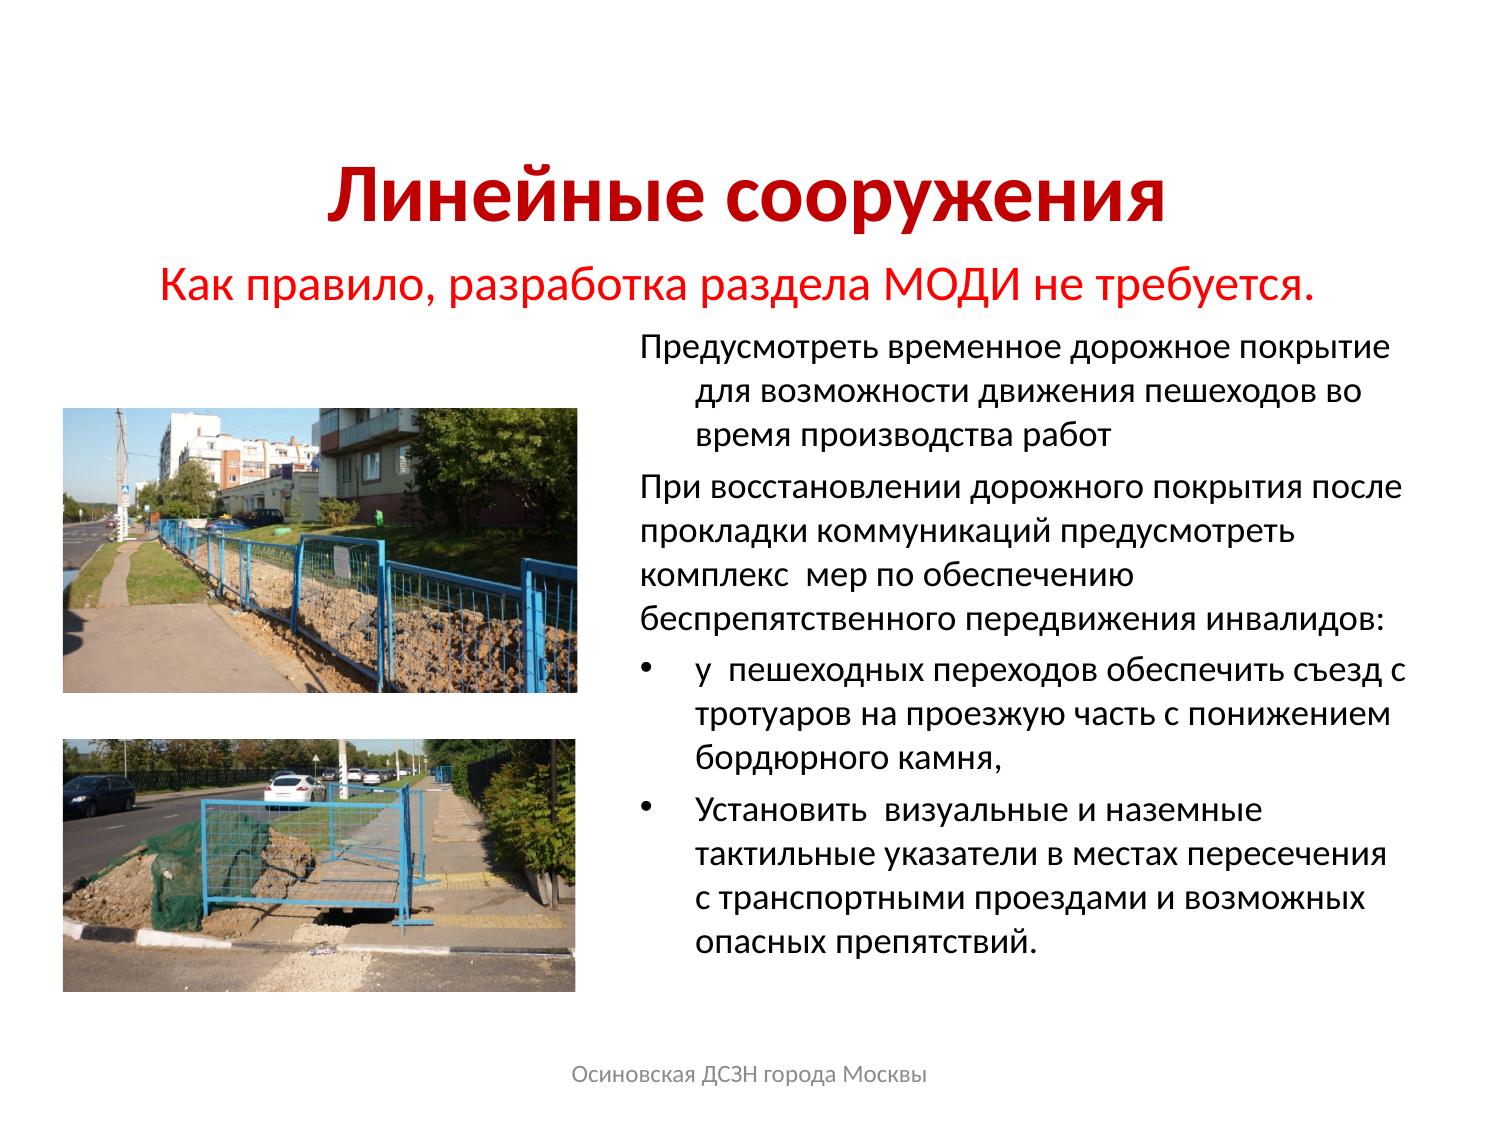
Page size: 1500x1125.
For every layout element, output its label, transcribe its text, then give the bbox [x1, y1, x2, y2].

title Линейные сооружения [265, 125, 1230, 243]
text_box Как правило, разработка раздела МОДИ не требуется. [62, 243, 1413, 319]
footer Осиновская ДСЗН города Москвы [512, 1042, 988, 1103]
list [62, 408, 578, 694]
picture [62, 739, 576, 992]
list Предусмотреть временное дорожное покрытие для возможности движения пешеходов во время производства работ При восстановлении дорожного покрытия после прокладки коммуникаций предусмотреть комплекс мер по обеспечению беспрепятственного передвижения инвалидов: у пешеходных переходов обеспечить съезд с тротуаров на проезжую часть с понижением бордюрного камня, Установить визуальные и наземные тактильные указатели в местах пересечения с транспортными проездами и возможных опасных препятствий. [624, 314, 1425, 1001]
